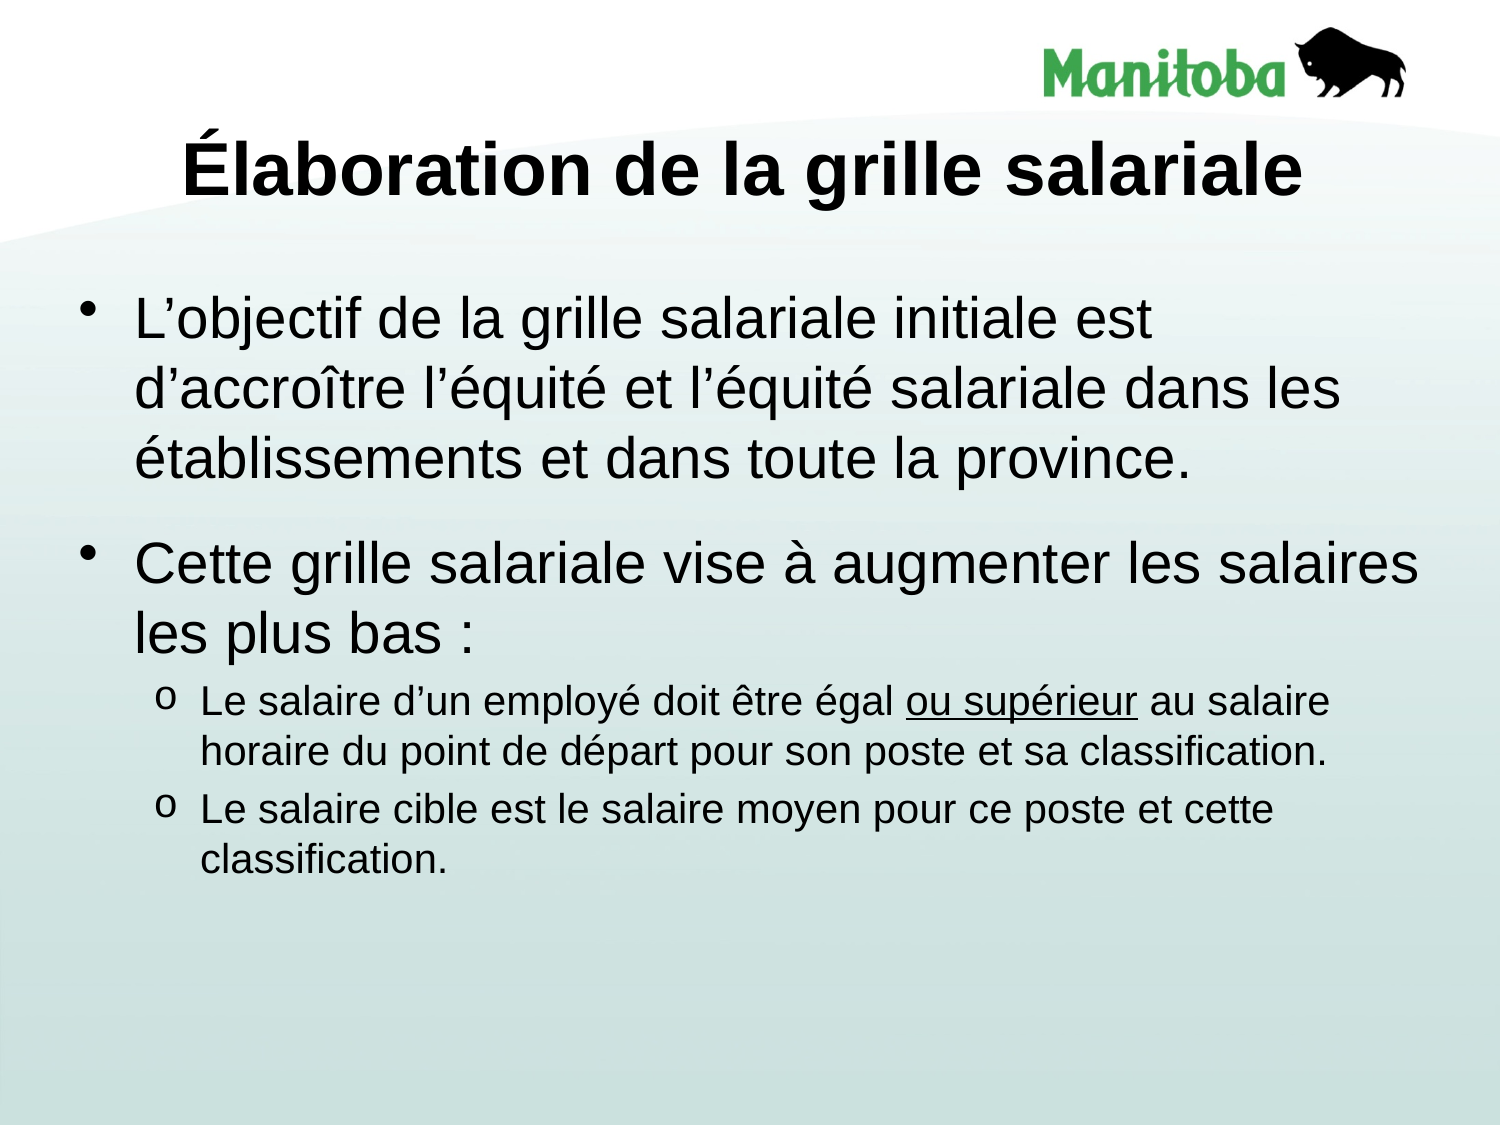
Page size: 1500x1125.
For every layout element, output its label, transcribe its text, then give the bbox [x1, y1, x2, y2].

title Élaboration de la grille salariale [85, 73, 1402, 258]
picture [0, 0, 1500, 1125]
list L’objectif de la grille salariale initiale est d’accroître l’équité et l’équité salariale dans les établissements et dans toute la province. Cette grille salariale vise à augmenter les salaires les plus bas : Le salaire d’un employé doit être égal ou supérieur au salaire horaire du point de départ pour son poste et sa classification. Le salaire cible est le salaire moyen pour ce poste et cette classification. [62, 272, 1456, 957]
